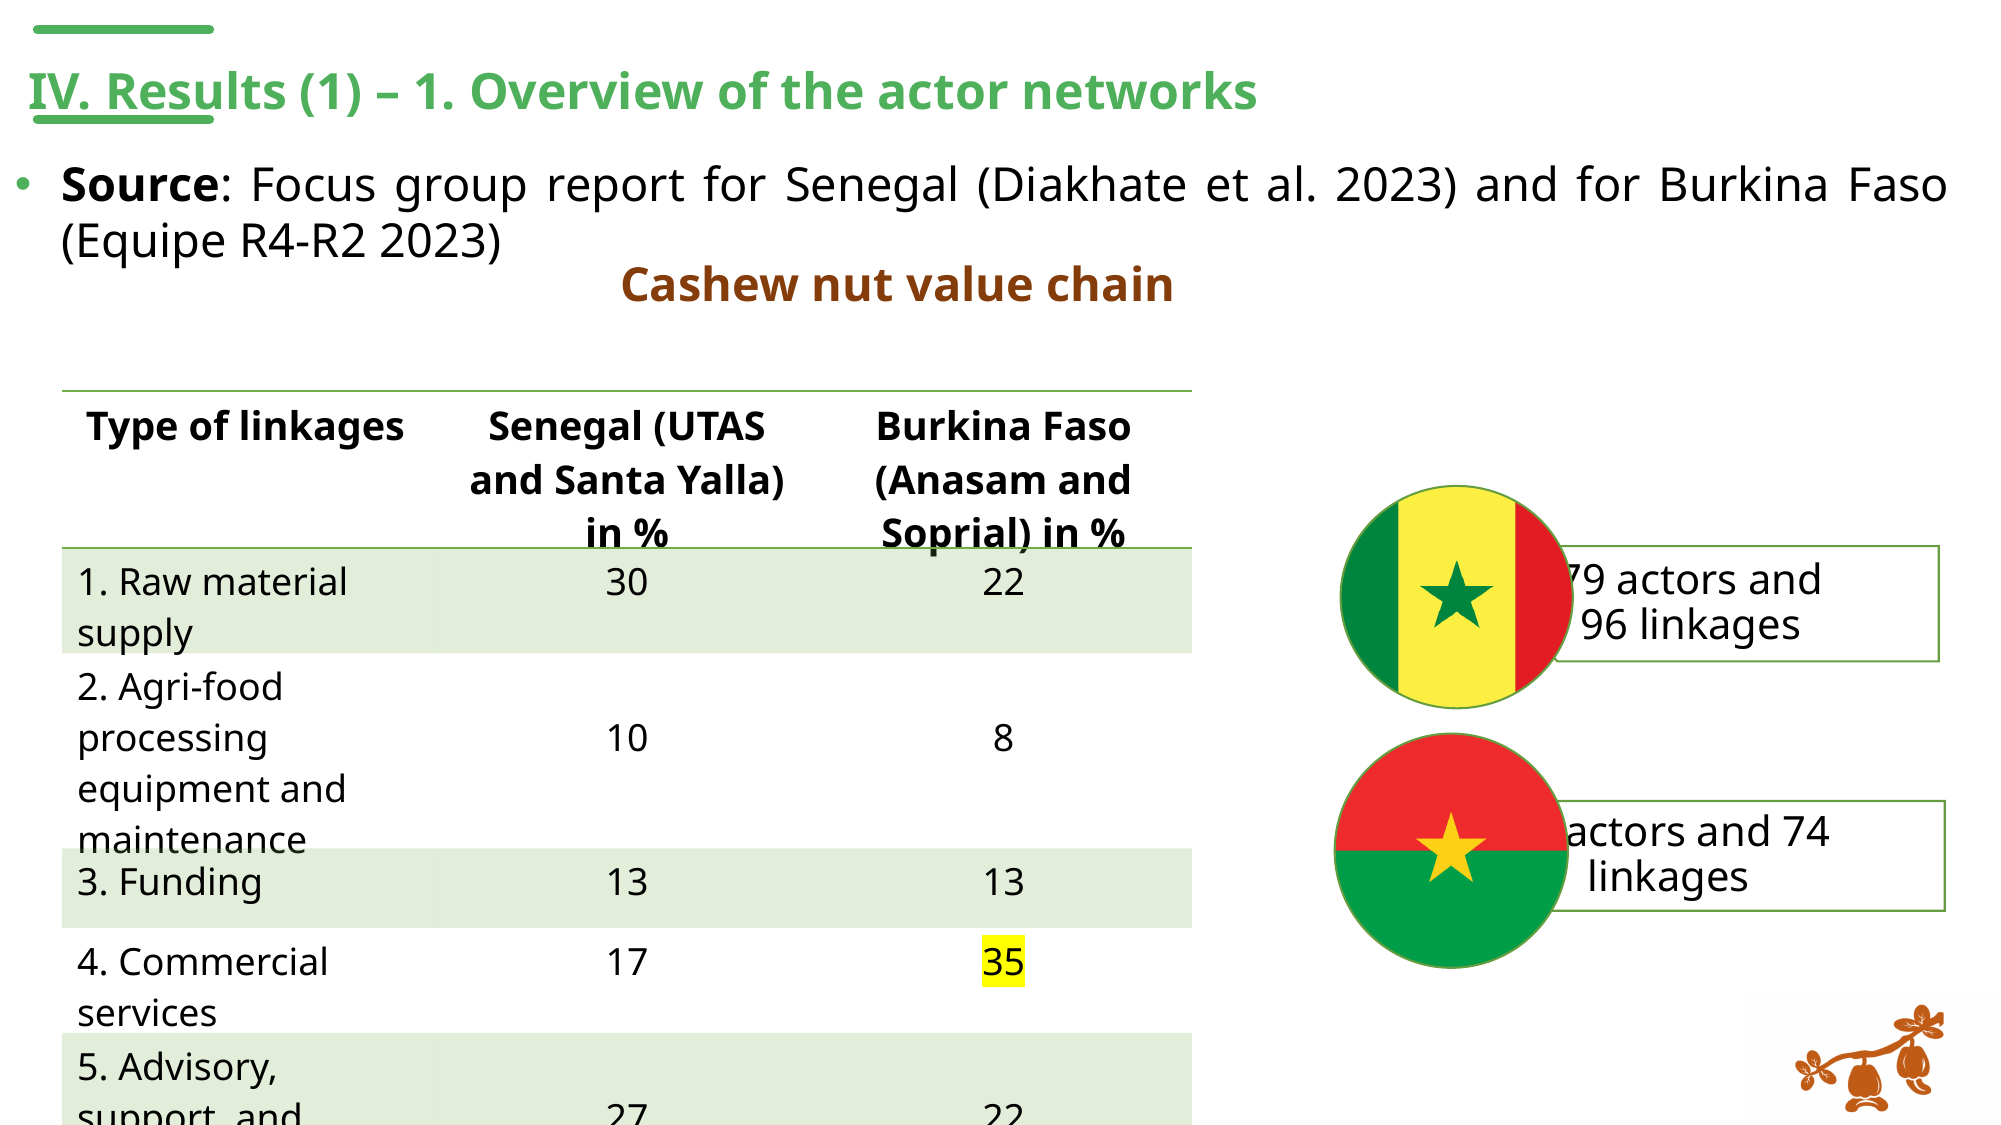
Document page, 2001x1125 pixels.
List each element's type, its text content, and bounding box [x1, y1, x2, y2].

table_header Senegal (UTAS and Santa Yalla) in % [439, 392, 815, 547]
text_box Cashew nut value chain [397, 275, 1399, 318]
text_box Source: Focus group report for Senegal (Diakhate et al. 2023) and for Burkina Faso (Equipe R4-R2 2023) [0, 147, 1966, 275]
table_cell 13 [815, 848, 1192, 928]
table_cell 17 [439, 928, 815, 1033]
table_cell 1. Raw material supply [62, 549, 439, 653]
table_cell 27 [439, 1033, 815, 1125]
table_cell 4. Commercial services [62, 928, 439, 1033]
table_cell 3. Funding [62, 848, 439, 928]
table_cell 5. Advisory, support, and training services [62, 1033, 439, 1125]
table_header Burkina Faso (Anasam and Soprial) in % [815, 392, 1192, 547]
table_header Type of linkages [62, 392, 439, 547]
table_cell 22 [815, 549, 1192, 653]
table_cell 2. Agri-food processing equipment and maintenance [62, 653, 439, 848]
table_cell 13 [439, 848, 815, 928]
table_cell 35 [815, 928, 1192, 1033]
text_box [1262, 376, 2000, 1062]
table_cell 22 [815, 1033, 1192, 1125]
table_cell 30 [439, 549, 815, 653]
text_box IV. Results (1) – 1. Overview of the actor networks [13, 0, 1783, 127]
table_cell 8 [815, 653, 1192, 848]
table_cell 10 [439, 653, 815, 848]
picture [1745, 996, 2000, 1120]
